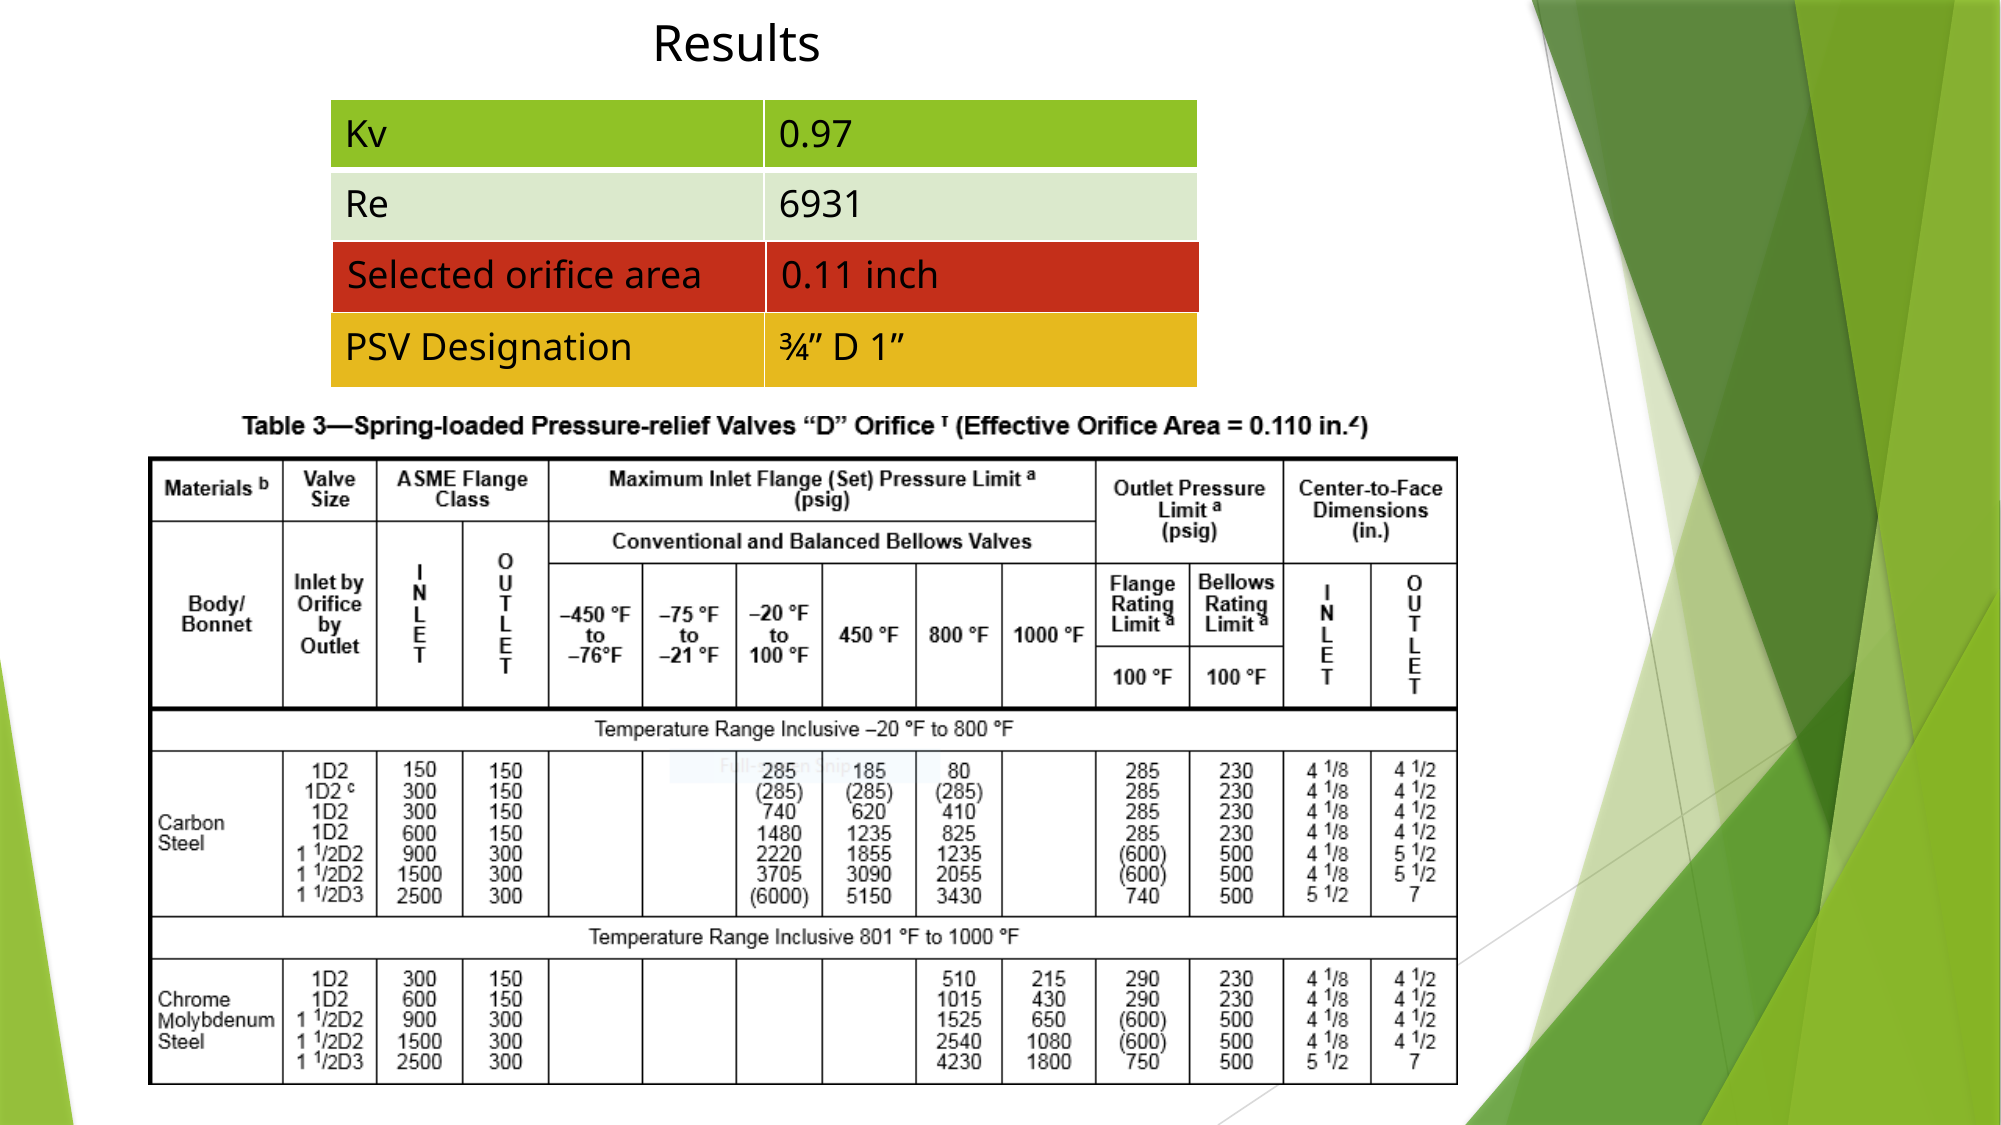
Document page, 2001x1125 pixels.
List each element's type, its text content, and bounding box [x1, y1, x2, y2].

table_header Selected orifice area [333, 242, 765, 312]
table_header Kv [331, 122, 763, 167]
table_header 0.97 [765, 122, 1197, 167]
table_cell 6931 [765, 173, 1197, 240]
table_header PSV Designation [331, 313, 764, 387]
title Results [0, 0, 1522, 122]
table_cell Re [331, 173, 763, 240]
picture [147, 415, 1458, 1086]
table_header 0.11 inch [767, 242, 1199, 312]
table_header ¾” D 1” [765, 313, 1197, 387]
